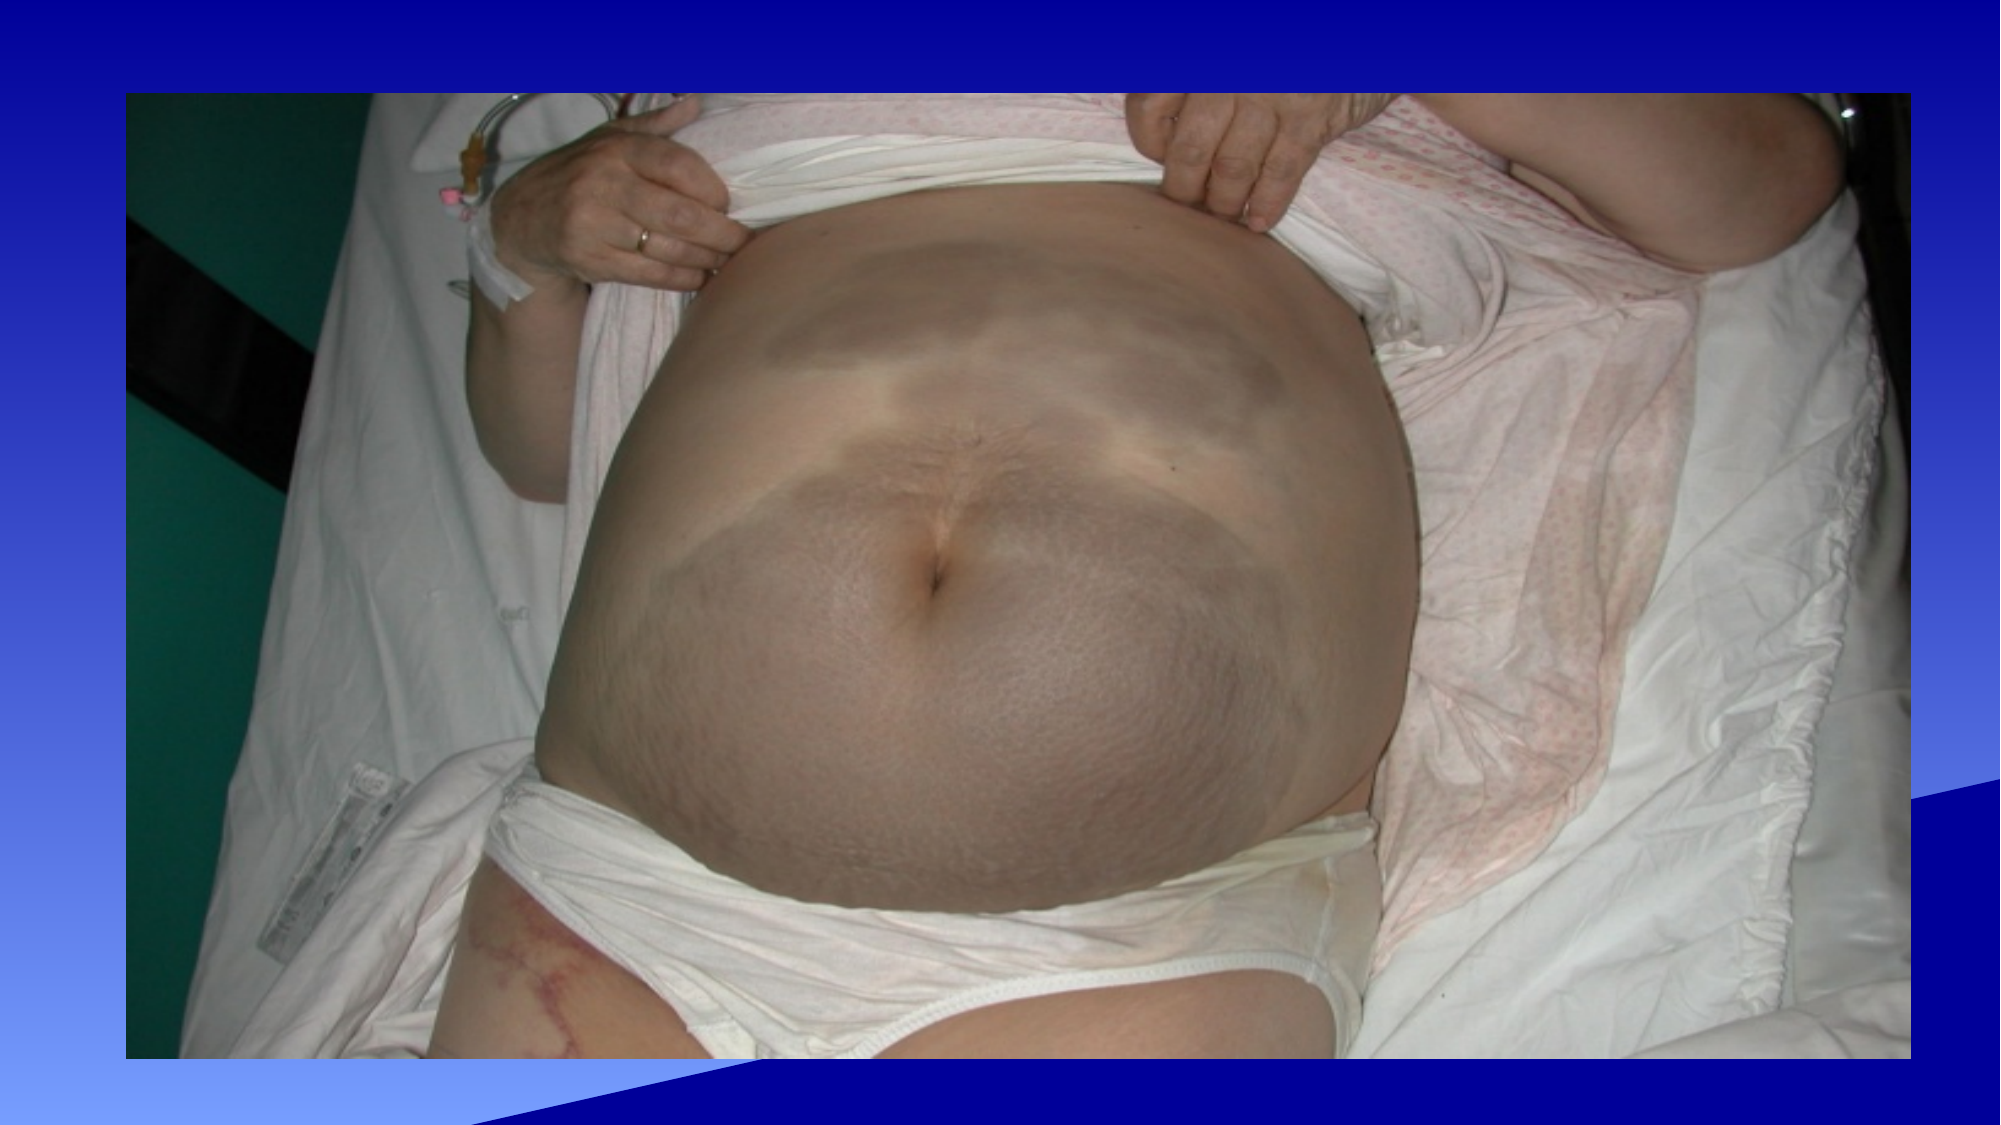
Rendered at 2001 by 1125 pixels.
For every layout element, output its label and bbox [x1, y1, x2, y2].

picture [125, 93, 1911, 1059]
